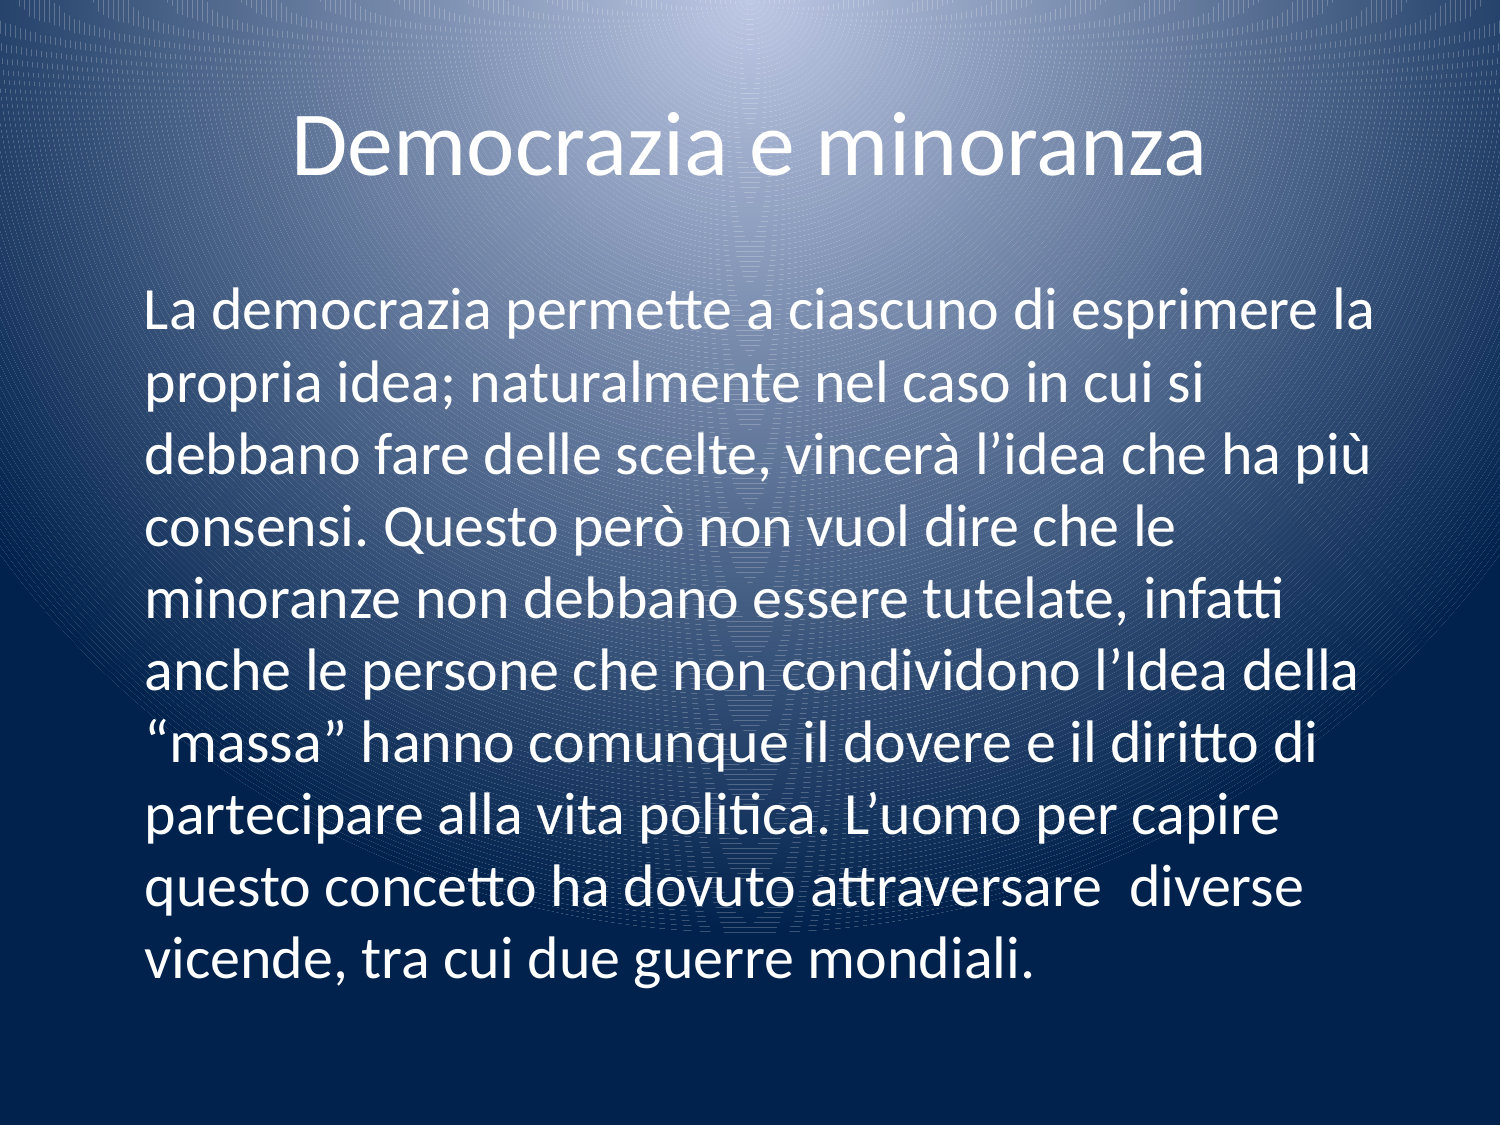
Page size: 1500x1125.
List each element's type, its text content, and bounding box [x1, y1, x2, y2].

title Democrazia e minoranza [75, 45, 1425, 233]
list La democrazia permette a ciascuno di esprimere la propria idea; naturalmente nel caso in cui si debbano fare delle scelte, vincerà l’idea che ha più consensi. Questo però non vuol dire che le minoranze non debbano essere tutelate, infatti anche le persone che non condividono l’Idea della “massa” hanno comunque il dovere e il diritto di partecipare alla vita politica. L’uomo per capire questo concetto ha dovuto attraversare diverse vicende, tra cui due guerre mondiali. [75, 262, 1425, 1005]
